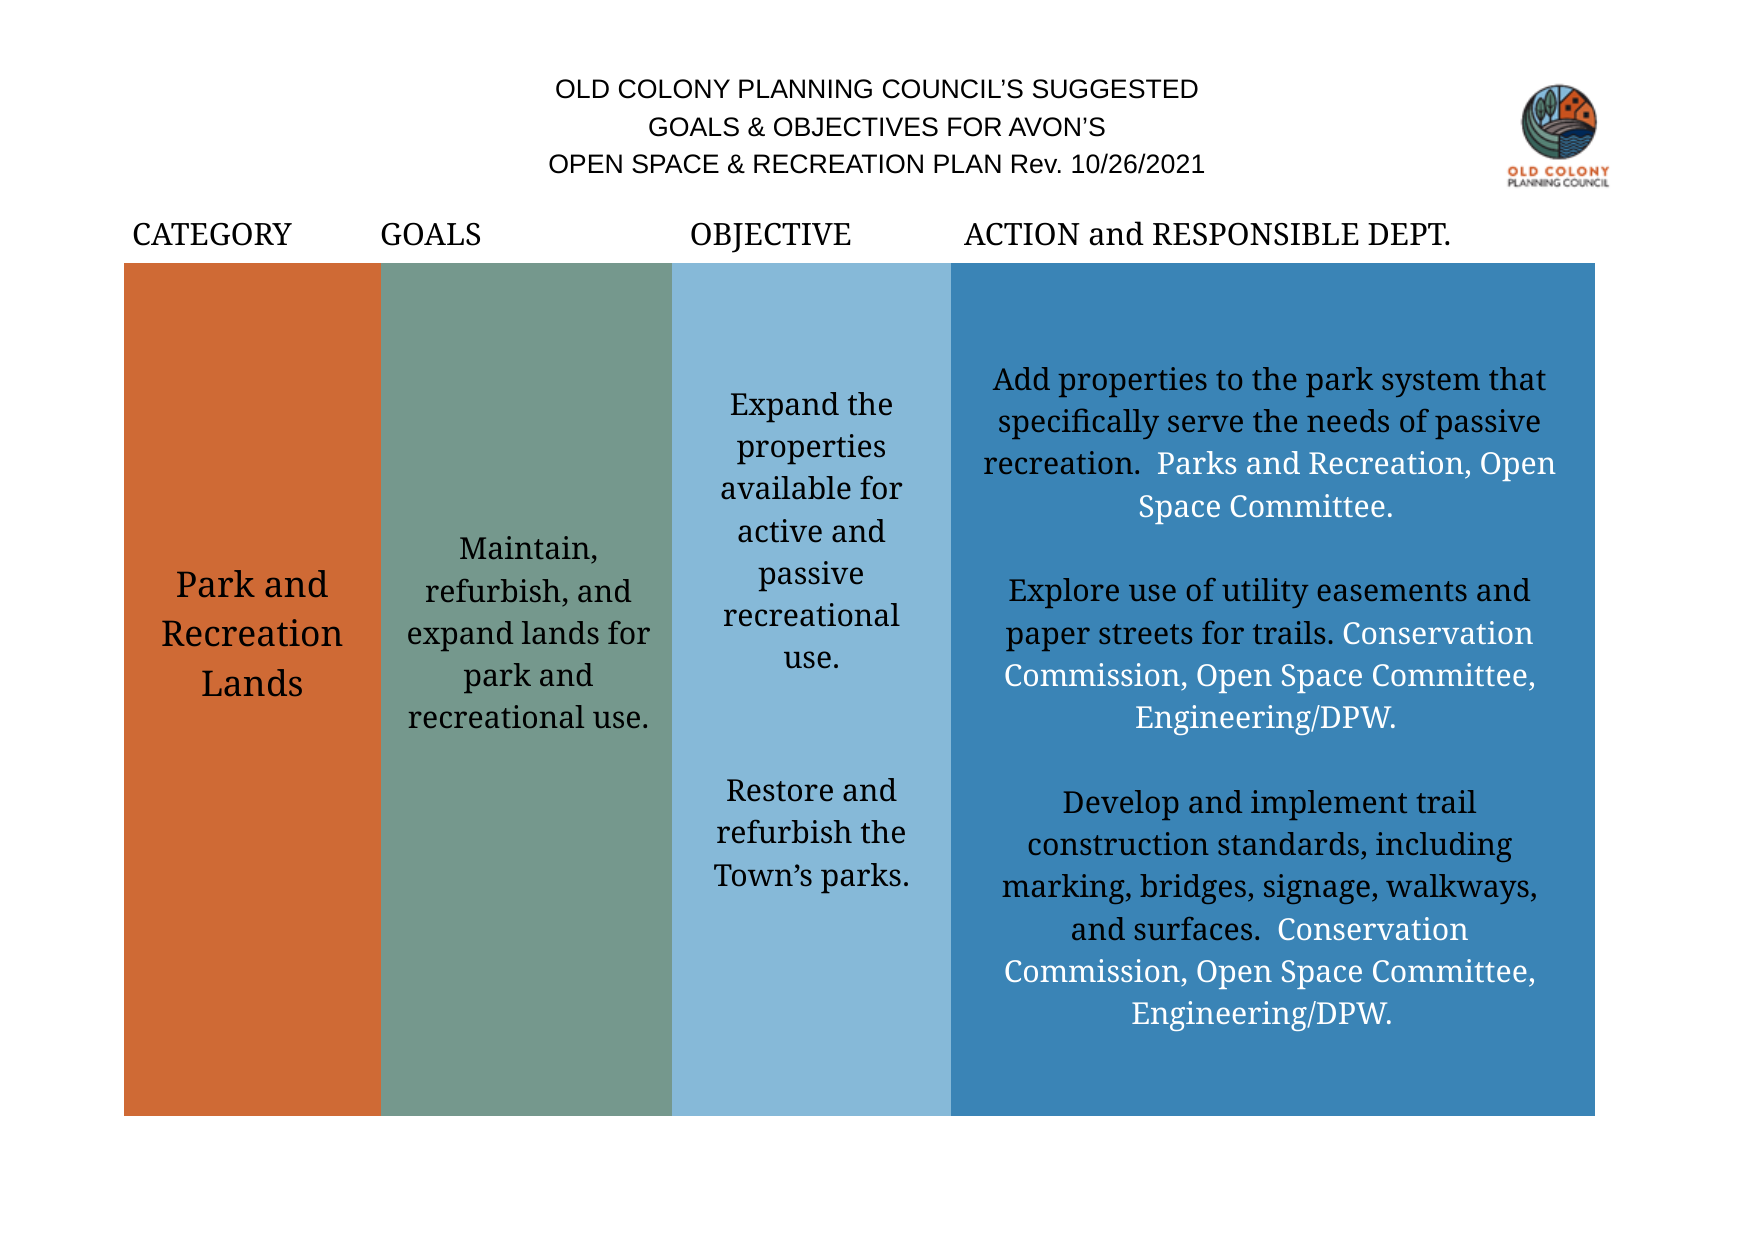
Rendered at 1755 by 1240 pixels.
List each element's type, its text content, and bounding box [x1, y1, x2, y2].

picture [1491, 66, 1623, 209]
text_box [950, 262, 1596, 1117]
text_box CATEGORY GOALS OBJECTIVE ACTION and RESPONSIBLE DEPT. [124, 208, 1595, 252]
text_box OLD COLONY PLANNING COUNCIL’S SUGGESTED GOALS & OBJECTIVES FOR AVON’S OPEN SPACE & RECREATION PLAN Rev. 10/26/2021 [173, 66, 1489, 179]
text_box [123, 262, 379, 1117]
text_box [380, 262, 671, 1117]
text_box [672, 262, 949, 1117]
